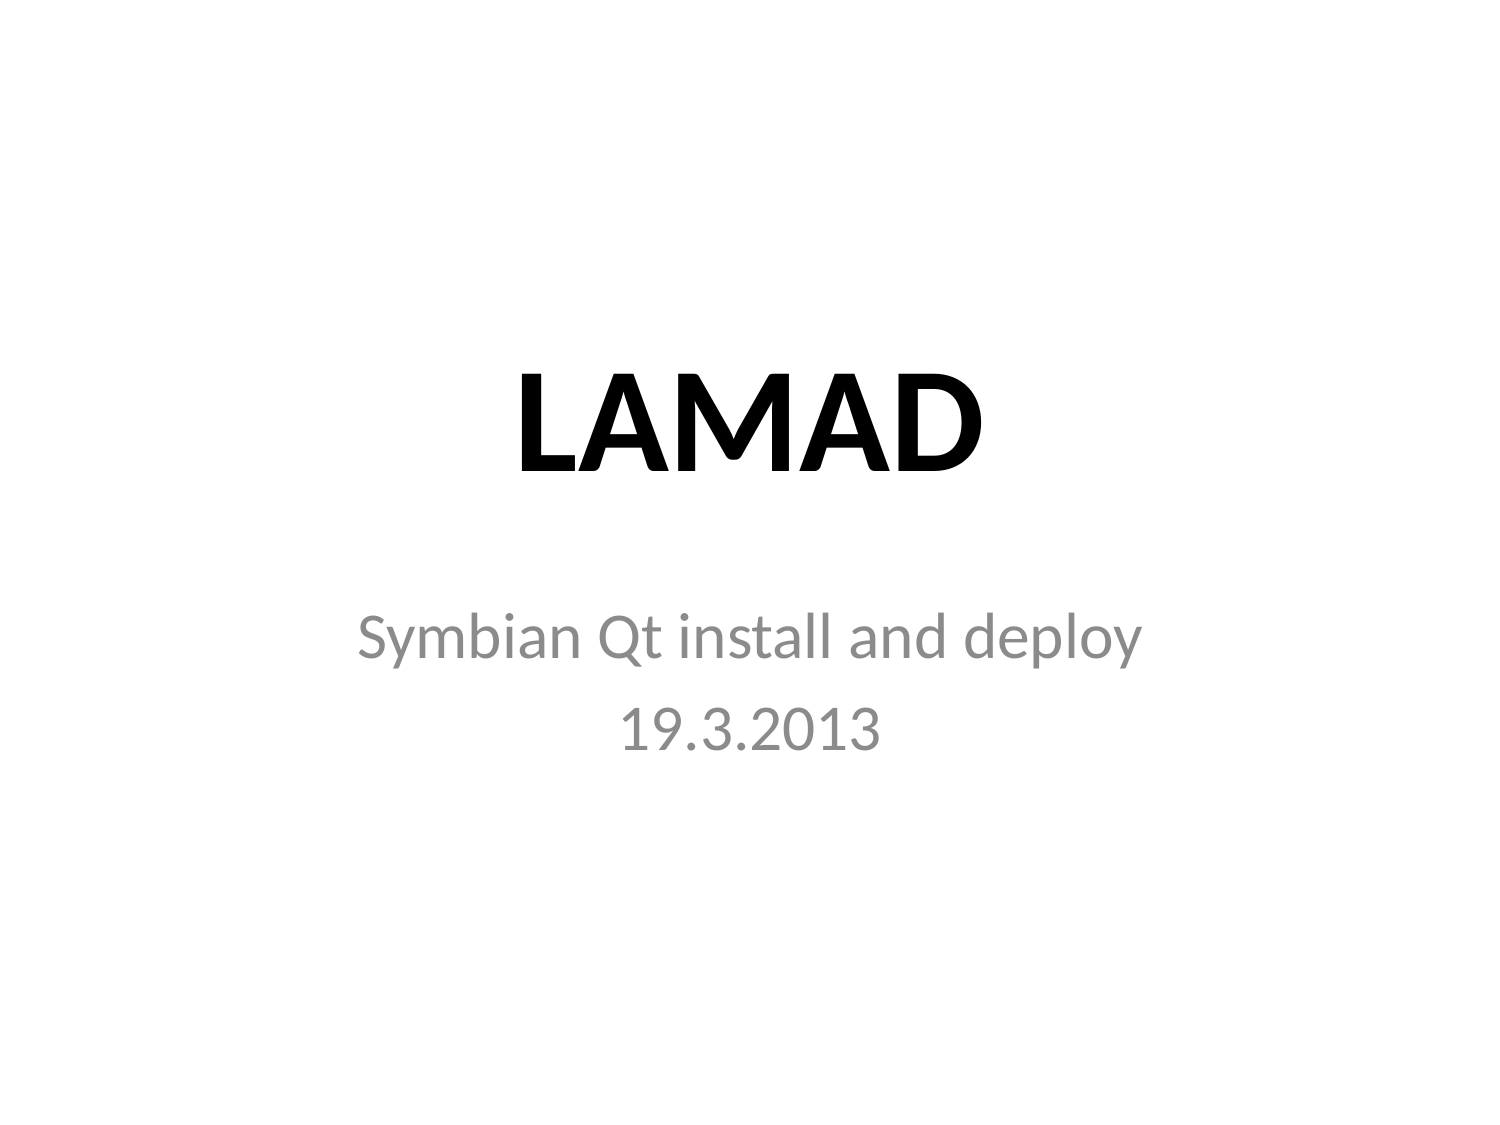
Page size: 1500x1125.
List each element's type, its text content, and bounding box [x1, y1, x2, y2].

subtitle Symbian Qt install and deploy 19.3.2013 [224, 585, 1276, 772]
title LAMAD [112, 290, 1388, 533]
